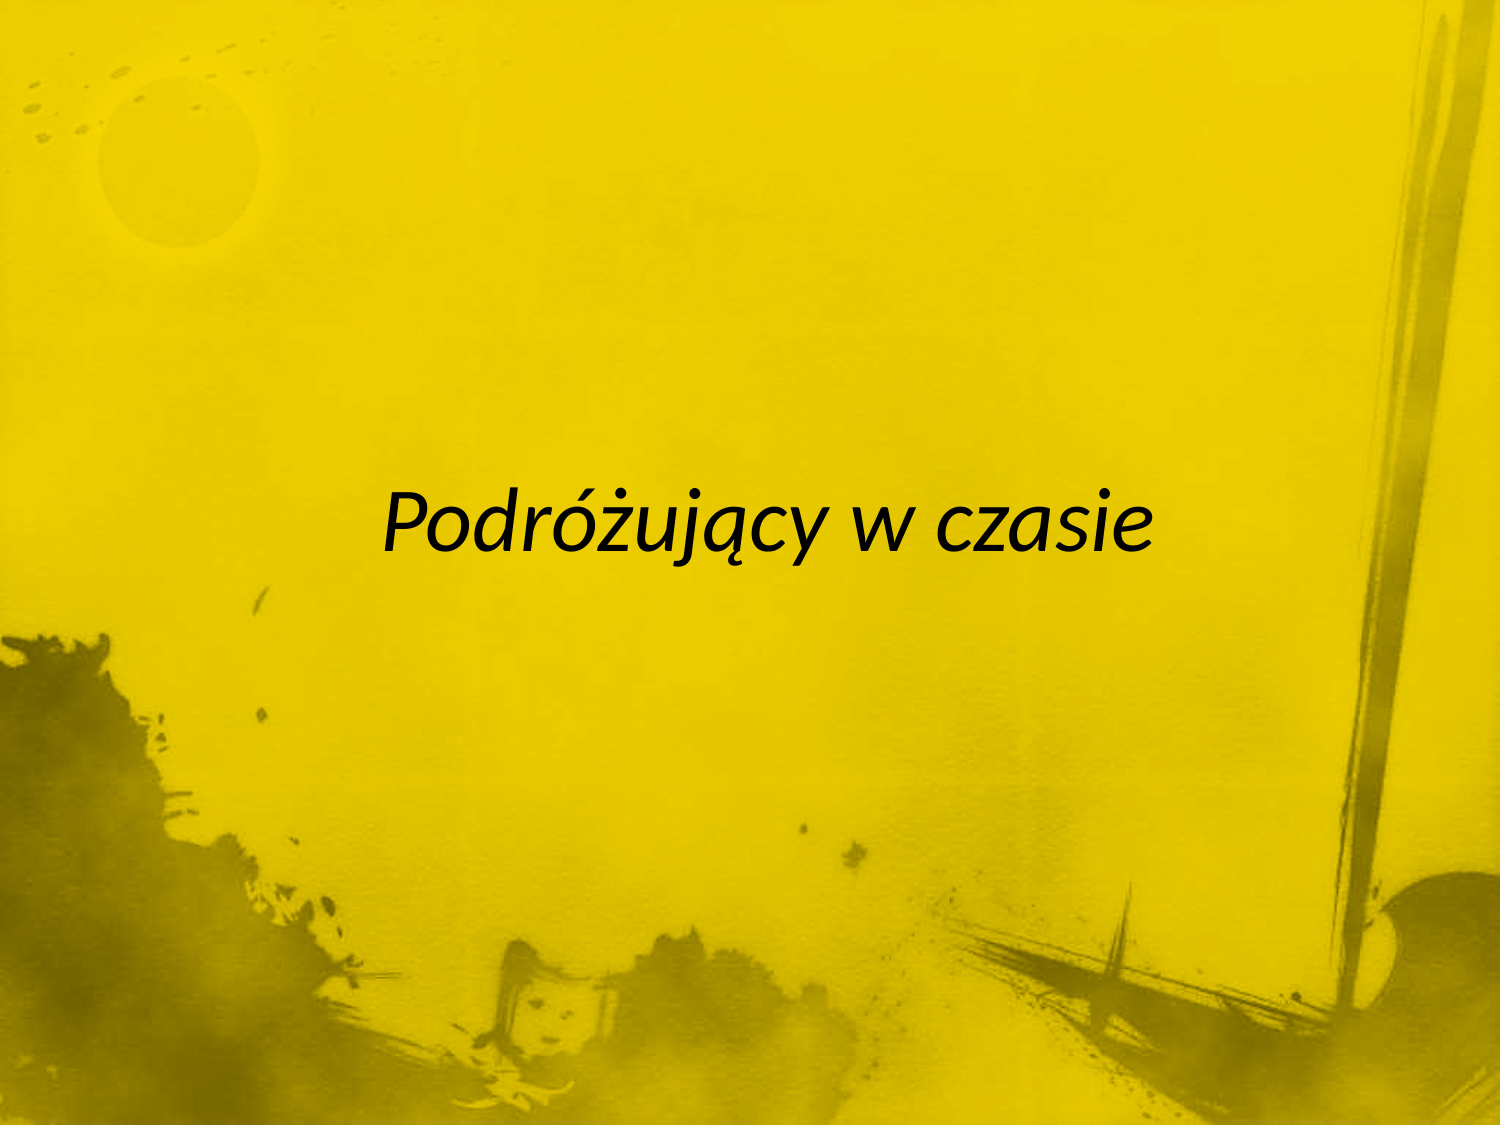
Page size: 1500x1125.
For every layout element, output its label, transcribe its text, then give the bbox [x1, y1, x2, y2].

title Podróżujący w czasie [75, 394, 1463, 636]
